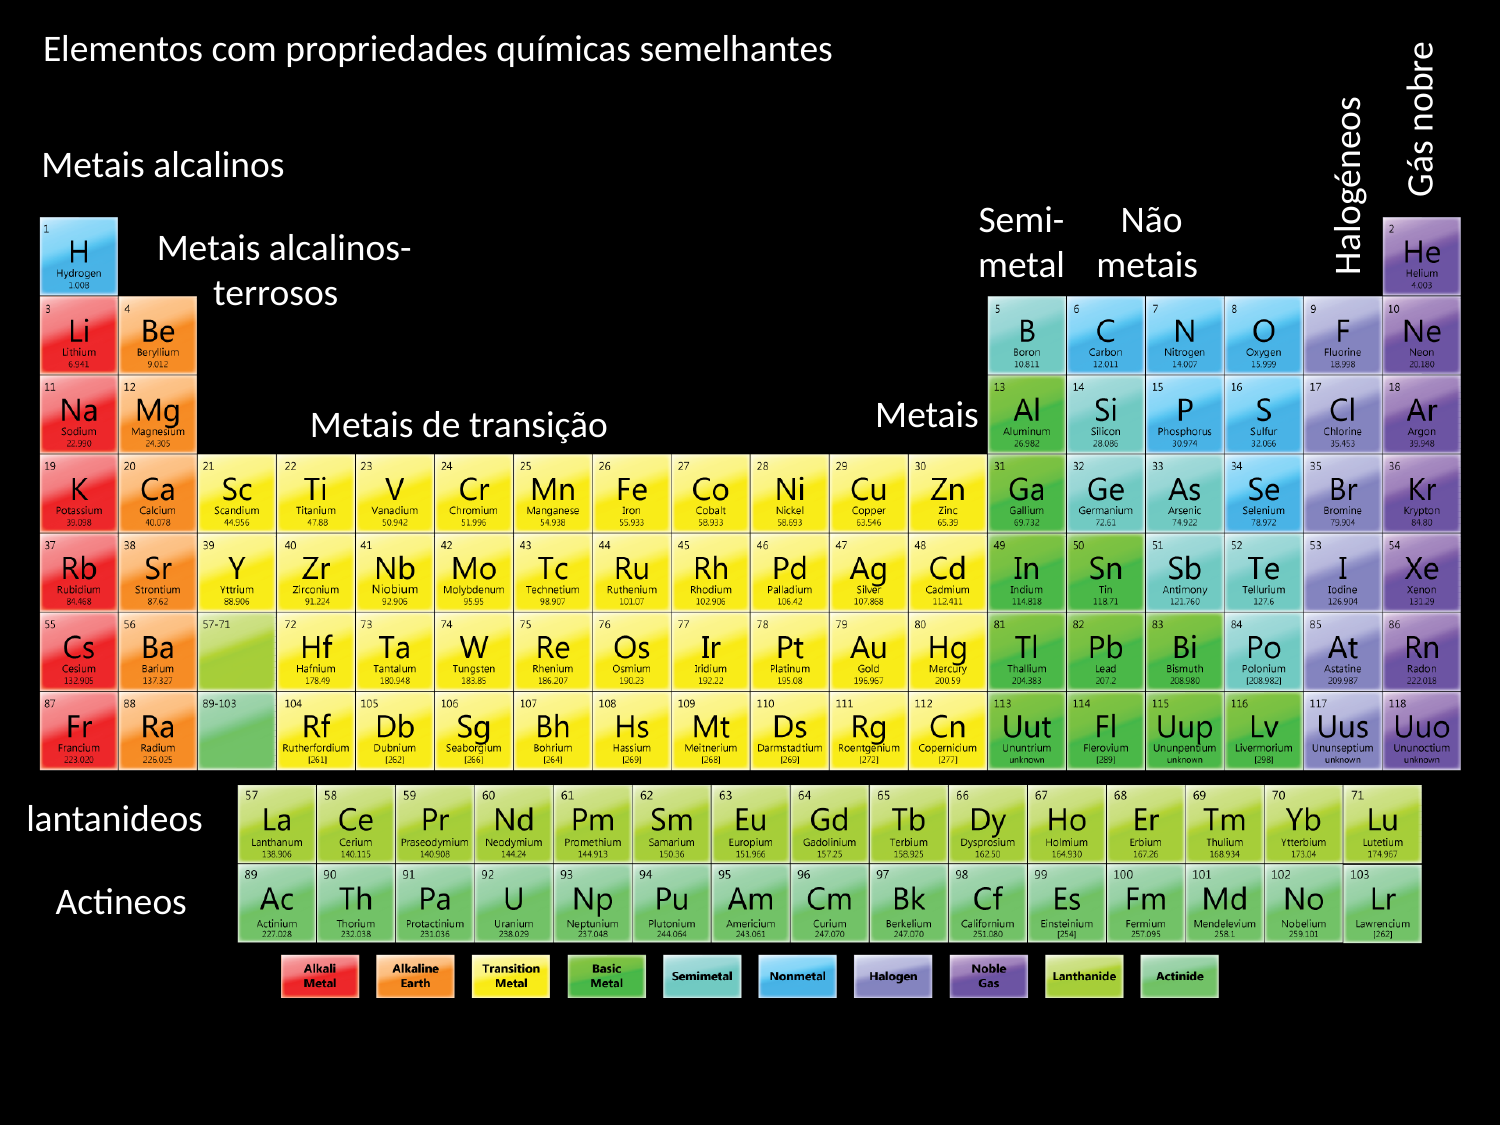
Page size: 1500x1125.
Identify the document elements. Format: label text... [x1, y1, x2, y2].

text_box Halogéneos [1315, 73, 1376, 166]
picture [0, 167, 1500, 1012]
text_box Gás nobre [1387, 7, 1448, 166]
text_box Metais alcalinos [0, 132, 341, 167]
text_box Elementos com propriedades químicas semelhantes [28, 16, 858, 77]
